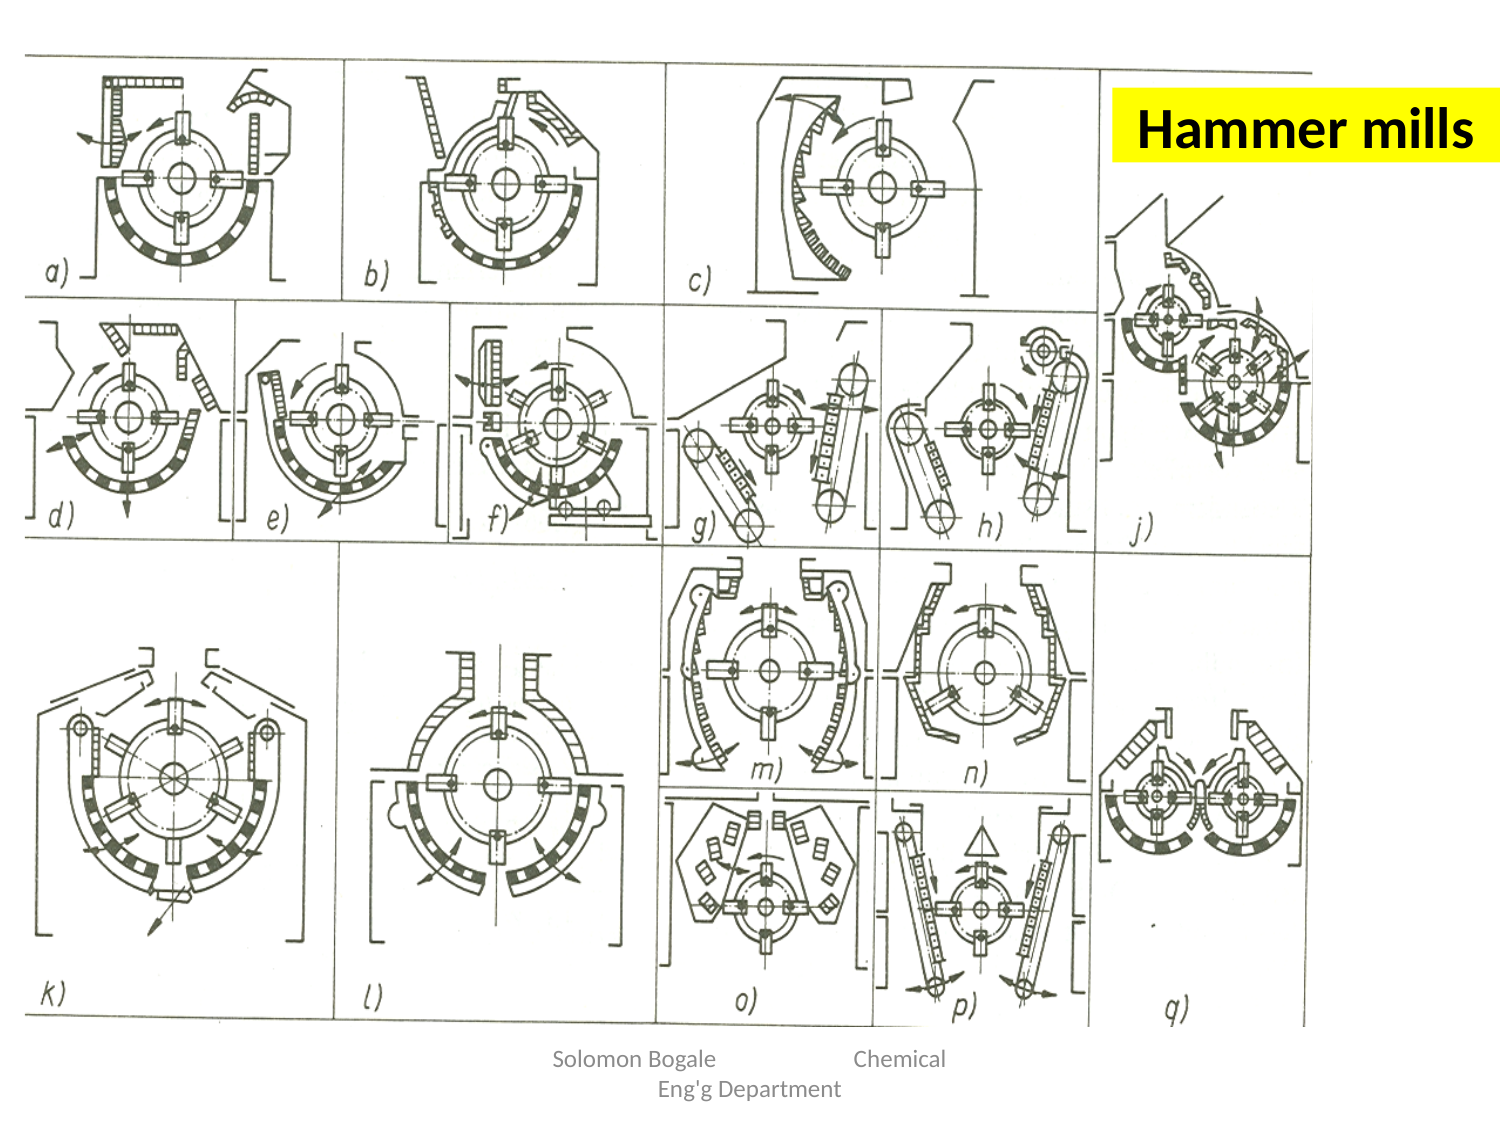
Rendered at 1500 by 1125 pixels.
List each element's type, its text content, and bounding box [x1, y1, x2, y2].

title Hammer mills [1316, 87, 1500, 163]
picture [24, 54, 1313, 1027]
footer Solomon Bogale Chemical Eng'g Department [512, 1042, 988, 1103]
